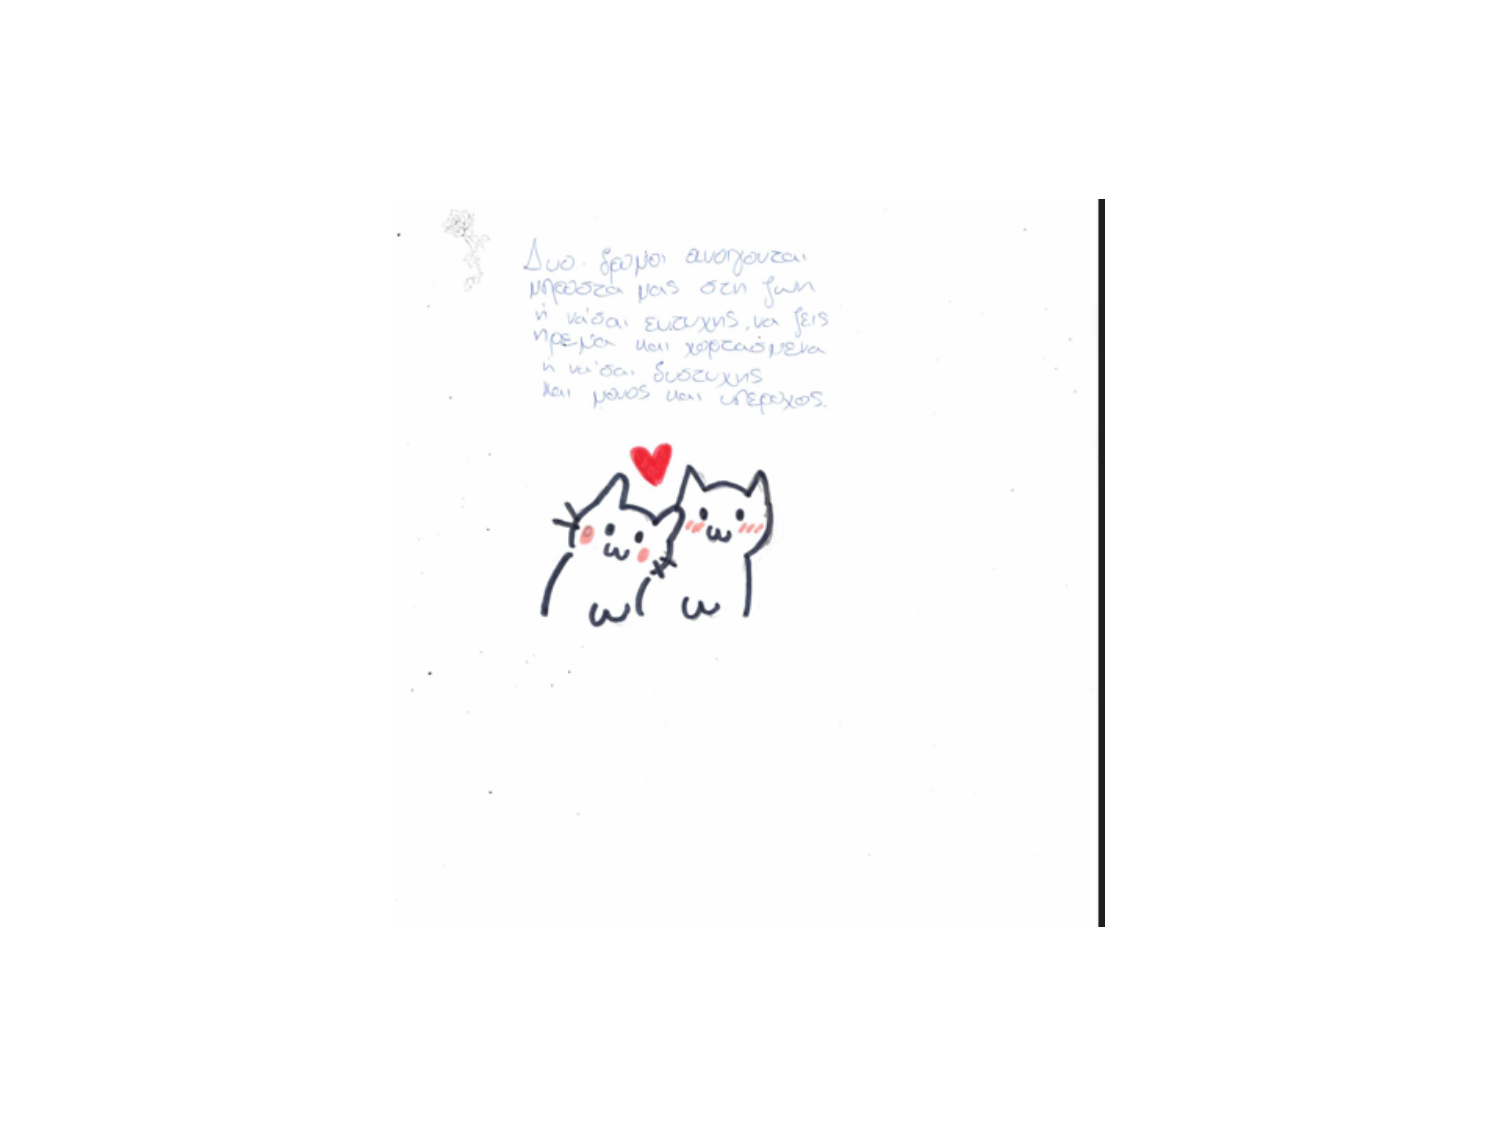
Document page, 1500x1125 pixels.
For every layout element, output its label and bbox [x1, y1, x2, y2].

picture [394, 199, 1105, 927]
